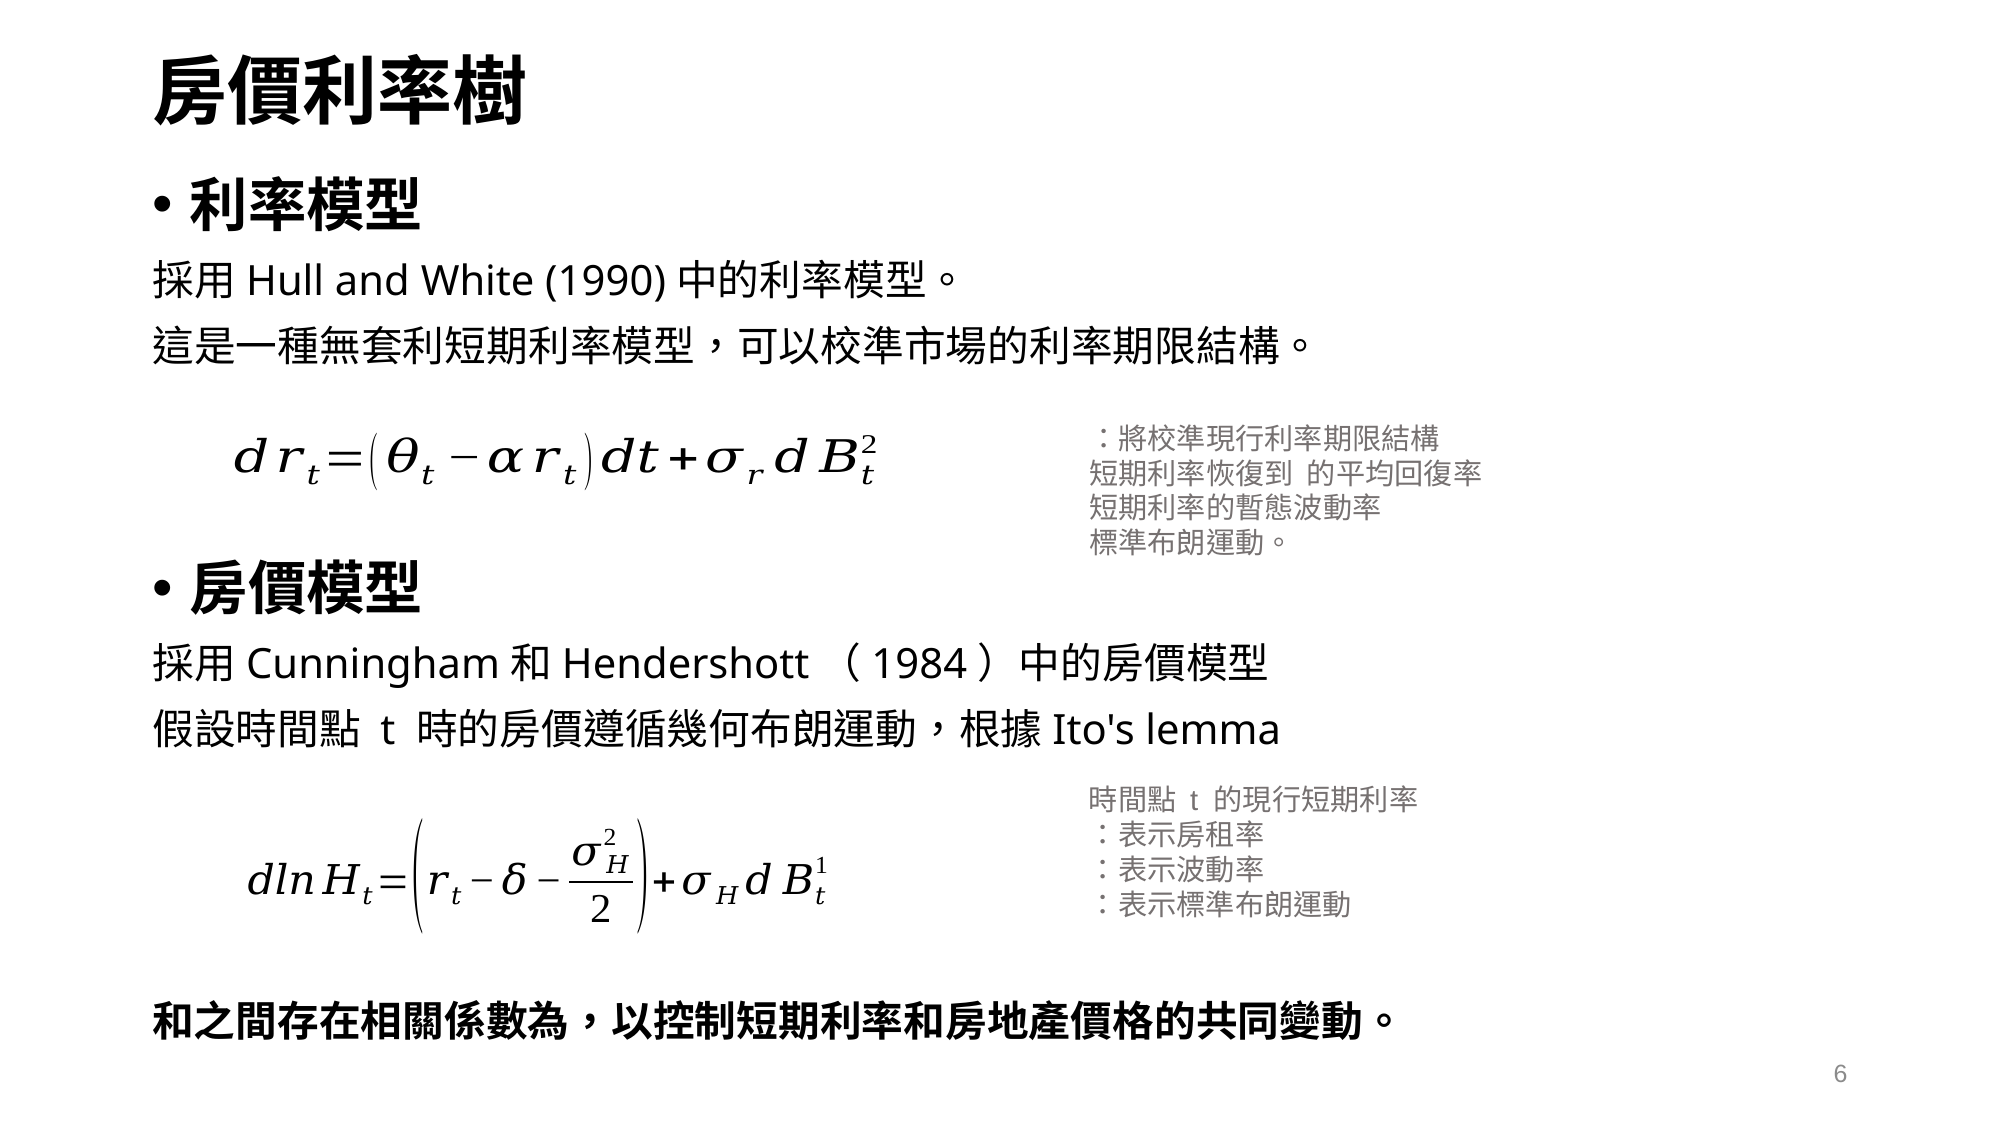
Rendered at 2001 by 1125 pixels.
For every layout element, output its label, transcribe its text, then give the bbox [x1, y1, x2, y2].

slide_number 6 [1412, 1042, 1863, 1103]
title 房價利率樹 [137, 0, 1863, 189]
